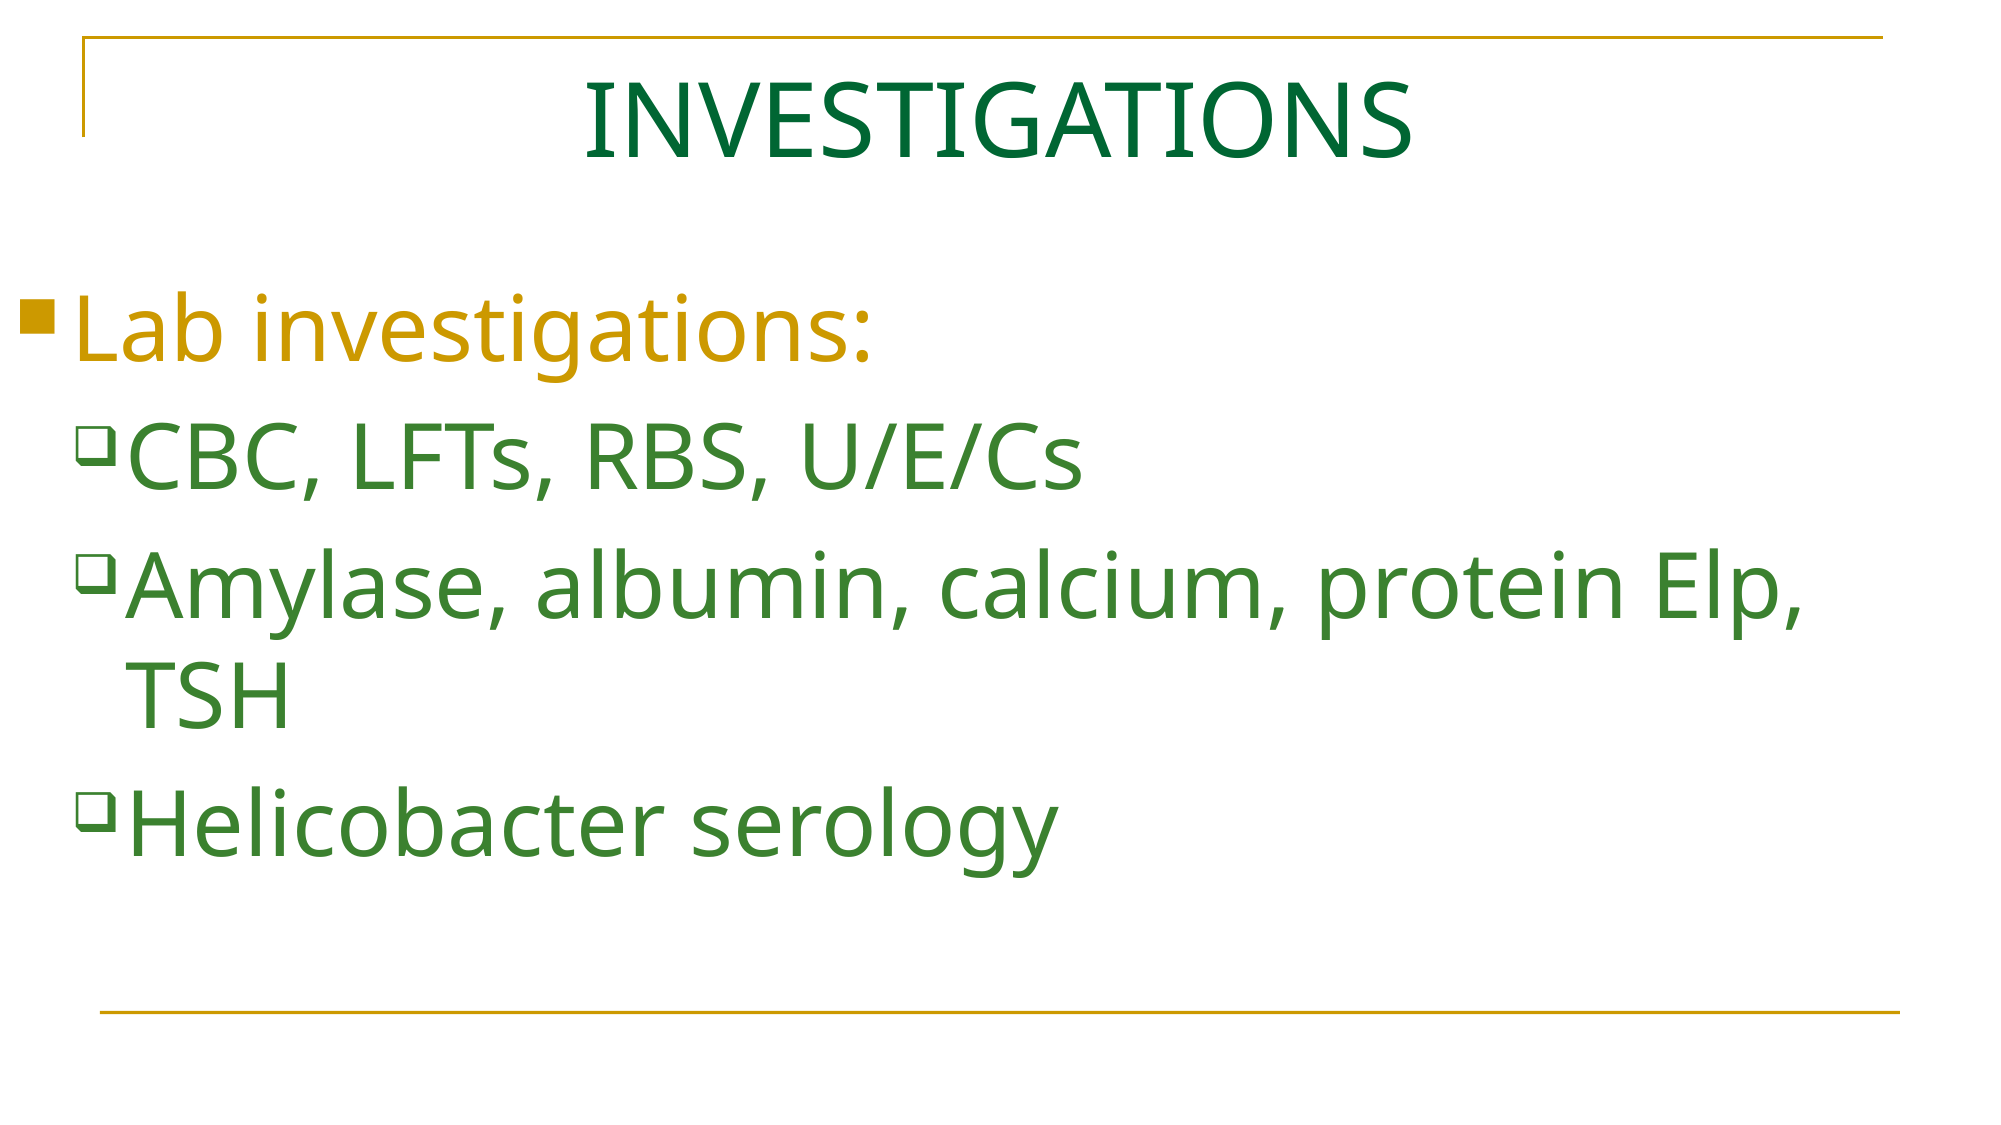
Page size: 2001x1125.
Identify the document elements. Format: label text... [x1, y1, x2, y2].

title INVESTIGATIONS [99, 45, 1900, 233]
list Lab investigations: CBC, LFTs, RBS, U/E/Cs Amylase, albumin, calcium, protein Elp, TSH Helicobacter serology [0, 262, 2000, 1006]
